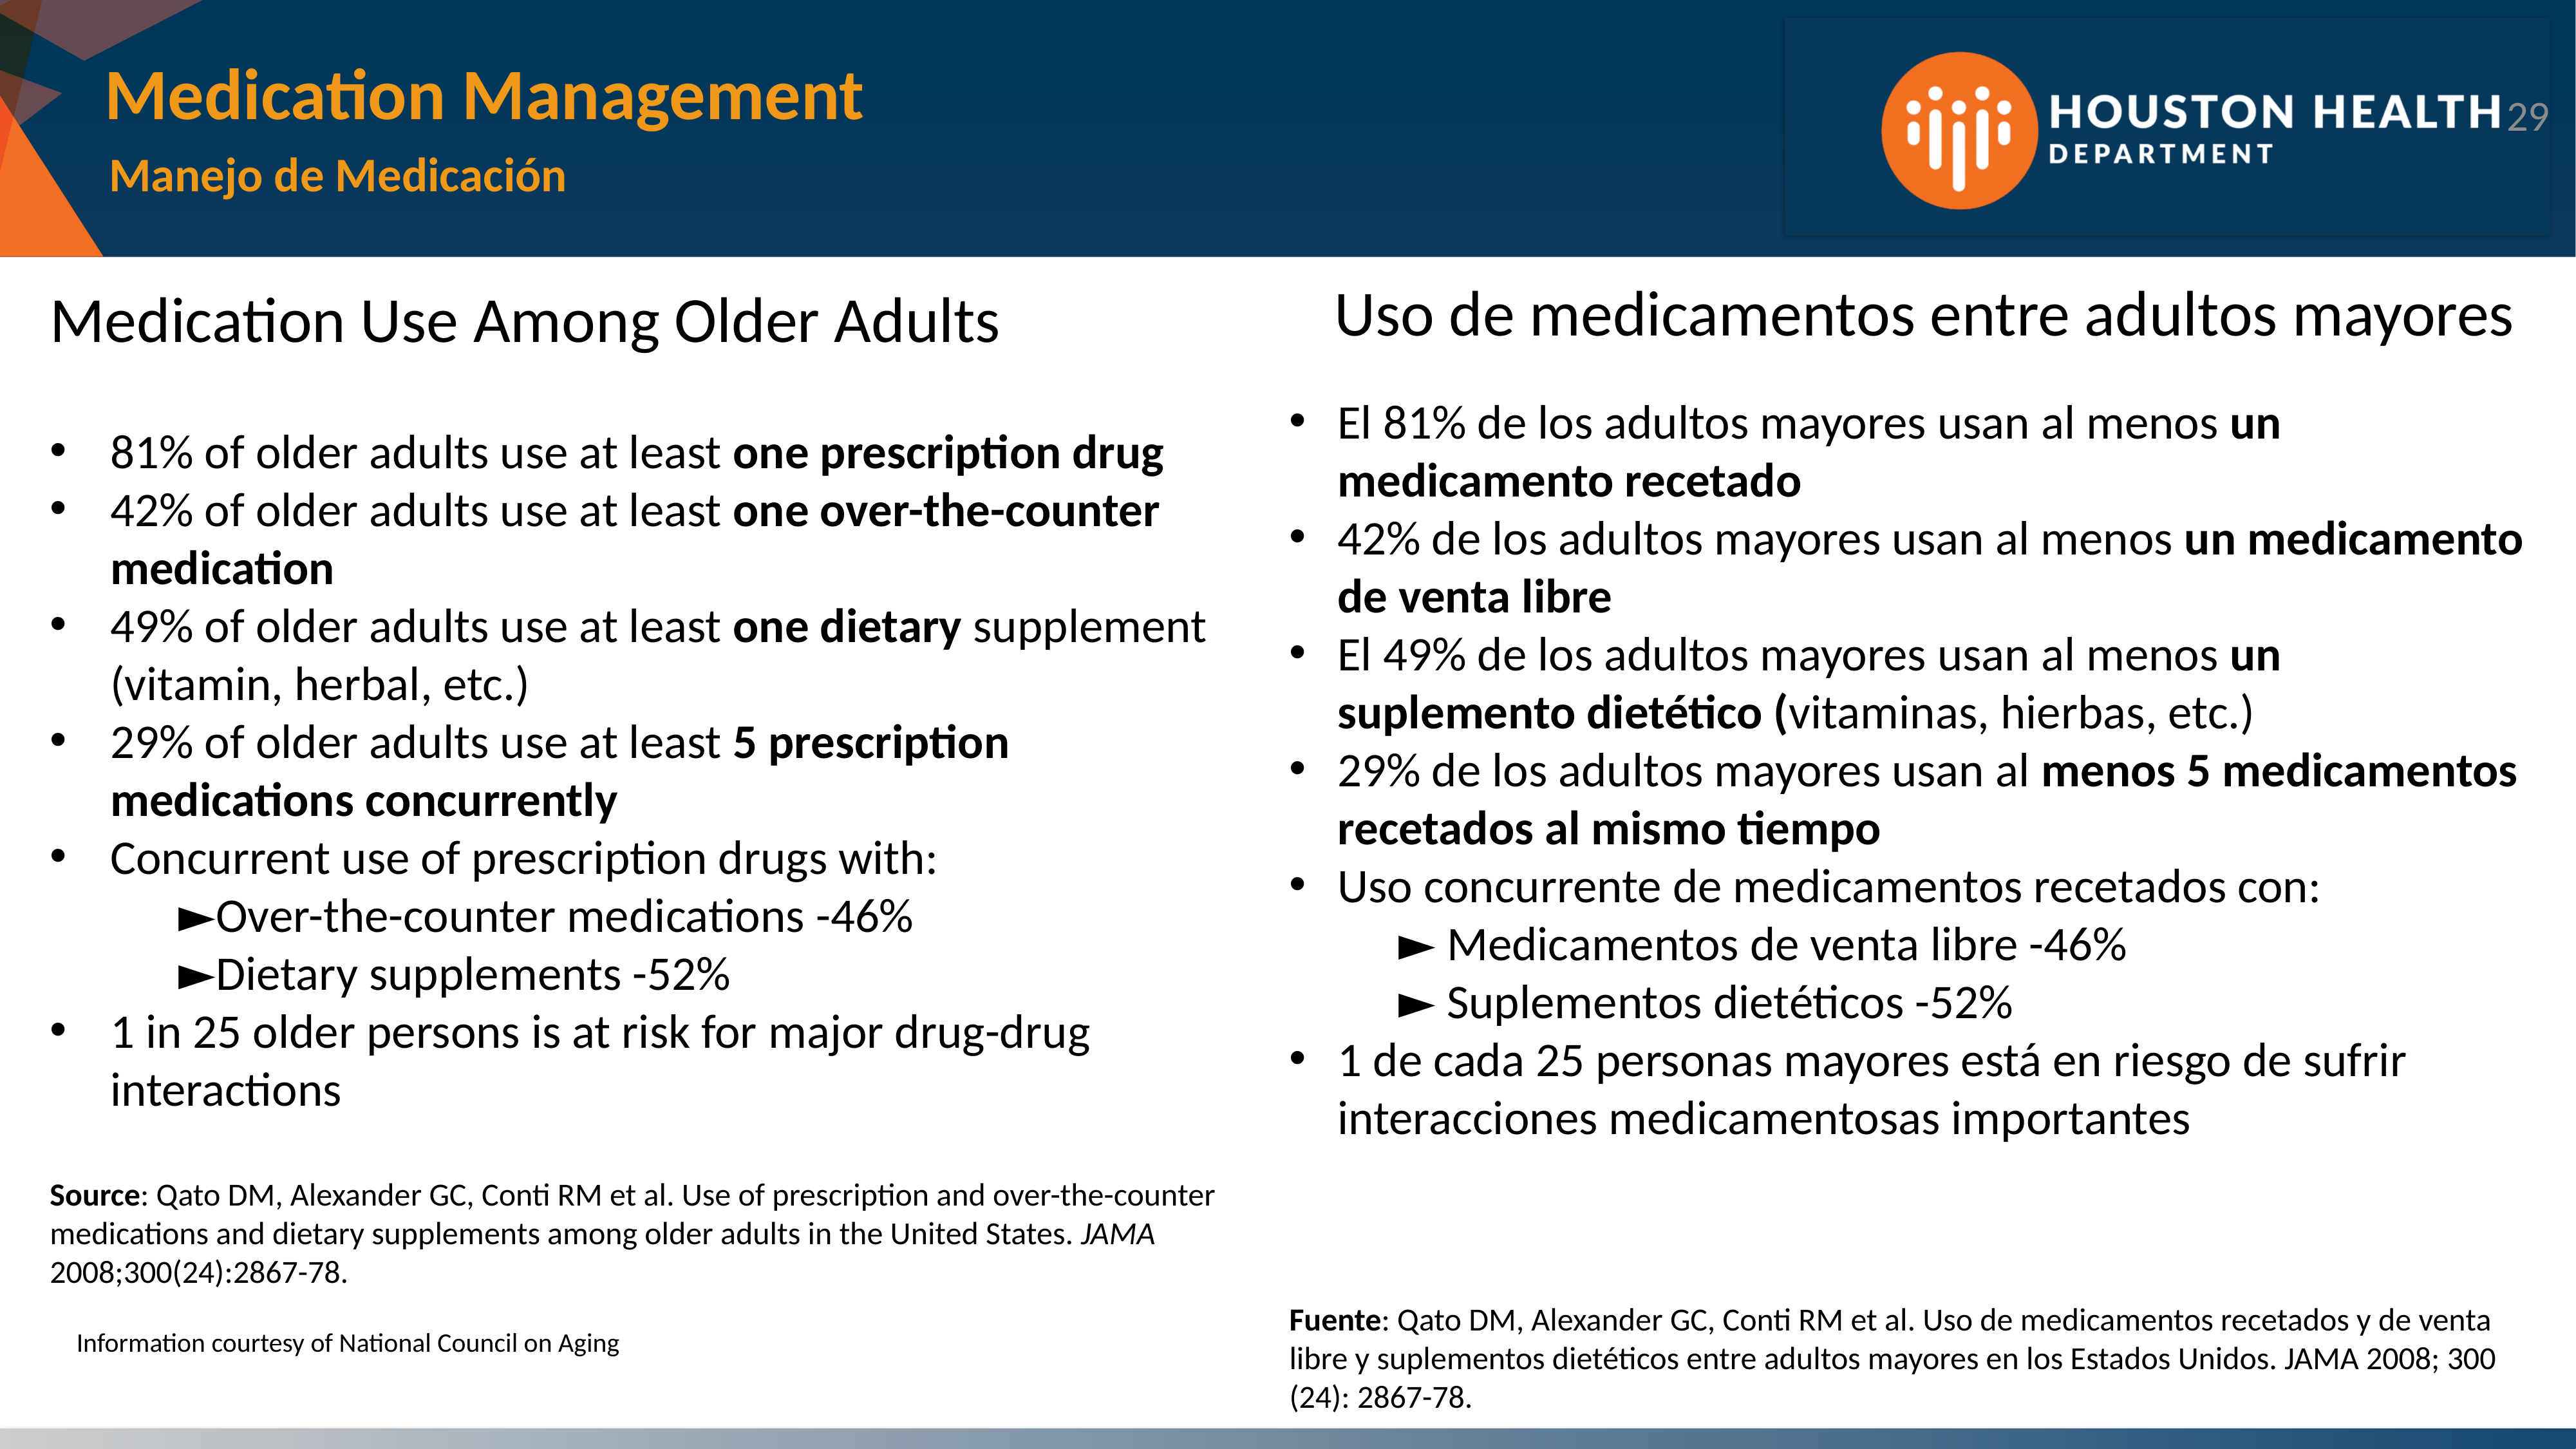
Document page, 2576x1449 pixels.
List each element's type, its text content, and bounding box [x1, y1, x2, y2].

text_box Medication Use Among Older Adults 81% of older adults use at least one prescription drug 42% of older adults use at least one over-the-counter medication 49% of older adults use at least one dietary supplement (vitamin, herbal, etc.) 29% of older adults use at least 5 prescription medications concurrently Concurrent use of prescription drugs with: ►Over-the-counter medications -46% ►Dietary supplements -52% 1 in 25 older persons is at risk for major drug-drug interactions Source: Qato DM, Alexander GC, Conti RM et al. Use of prescription and over-the-counter medications and dietary supplements among older adults in the United States. JAMA 2008;300(24):2867-78. [40, 281, 1256, 1334]
text_box Manejo de Medicación [99, 138, 578, 206]
list Medication Management [79, 34, 1037, 138]
text_box Uso de medicamentos entre adultos mayores [1324, 267, 2525, 354]
slide_number 29 [2463, 75, 2576, 153]
text_box El 81% de los adultos mayores usan al menos un medicamento recetado 42% de los adultos mayores usan al menos un medicamento de venta libre El 49% de los adultos mayores usan al menos un suplemento dietético (vitaminas, hierbas, etc.) 29% de los adultos mayores usan al menos 5 medicamentos recetados al mismo tiempo Uso concurrente de medicamentos recetados con: ► Medicamentos de venta libre -46% ► Suplementos dietéticos -52% 1 de cada 25 personas mayores está en riesgo de sufrir interacciones medicamentosas importantes Fuente: Qato DM, Alexander GC, Conti RM et al. Uso de medicamentos recetados y de venta libre y suplementos dietéticos entre adultos mayores en los Estados Unidos. JAMA 2008; 300 (24): 2867-78. [1279, 385, 2534, 1419]
picture [0, 0, 2576, 266]
text_box Information courtesy of National Council on Aging [67, 1320, 630, 1362]
